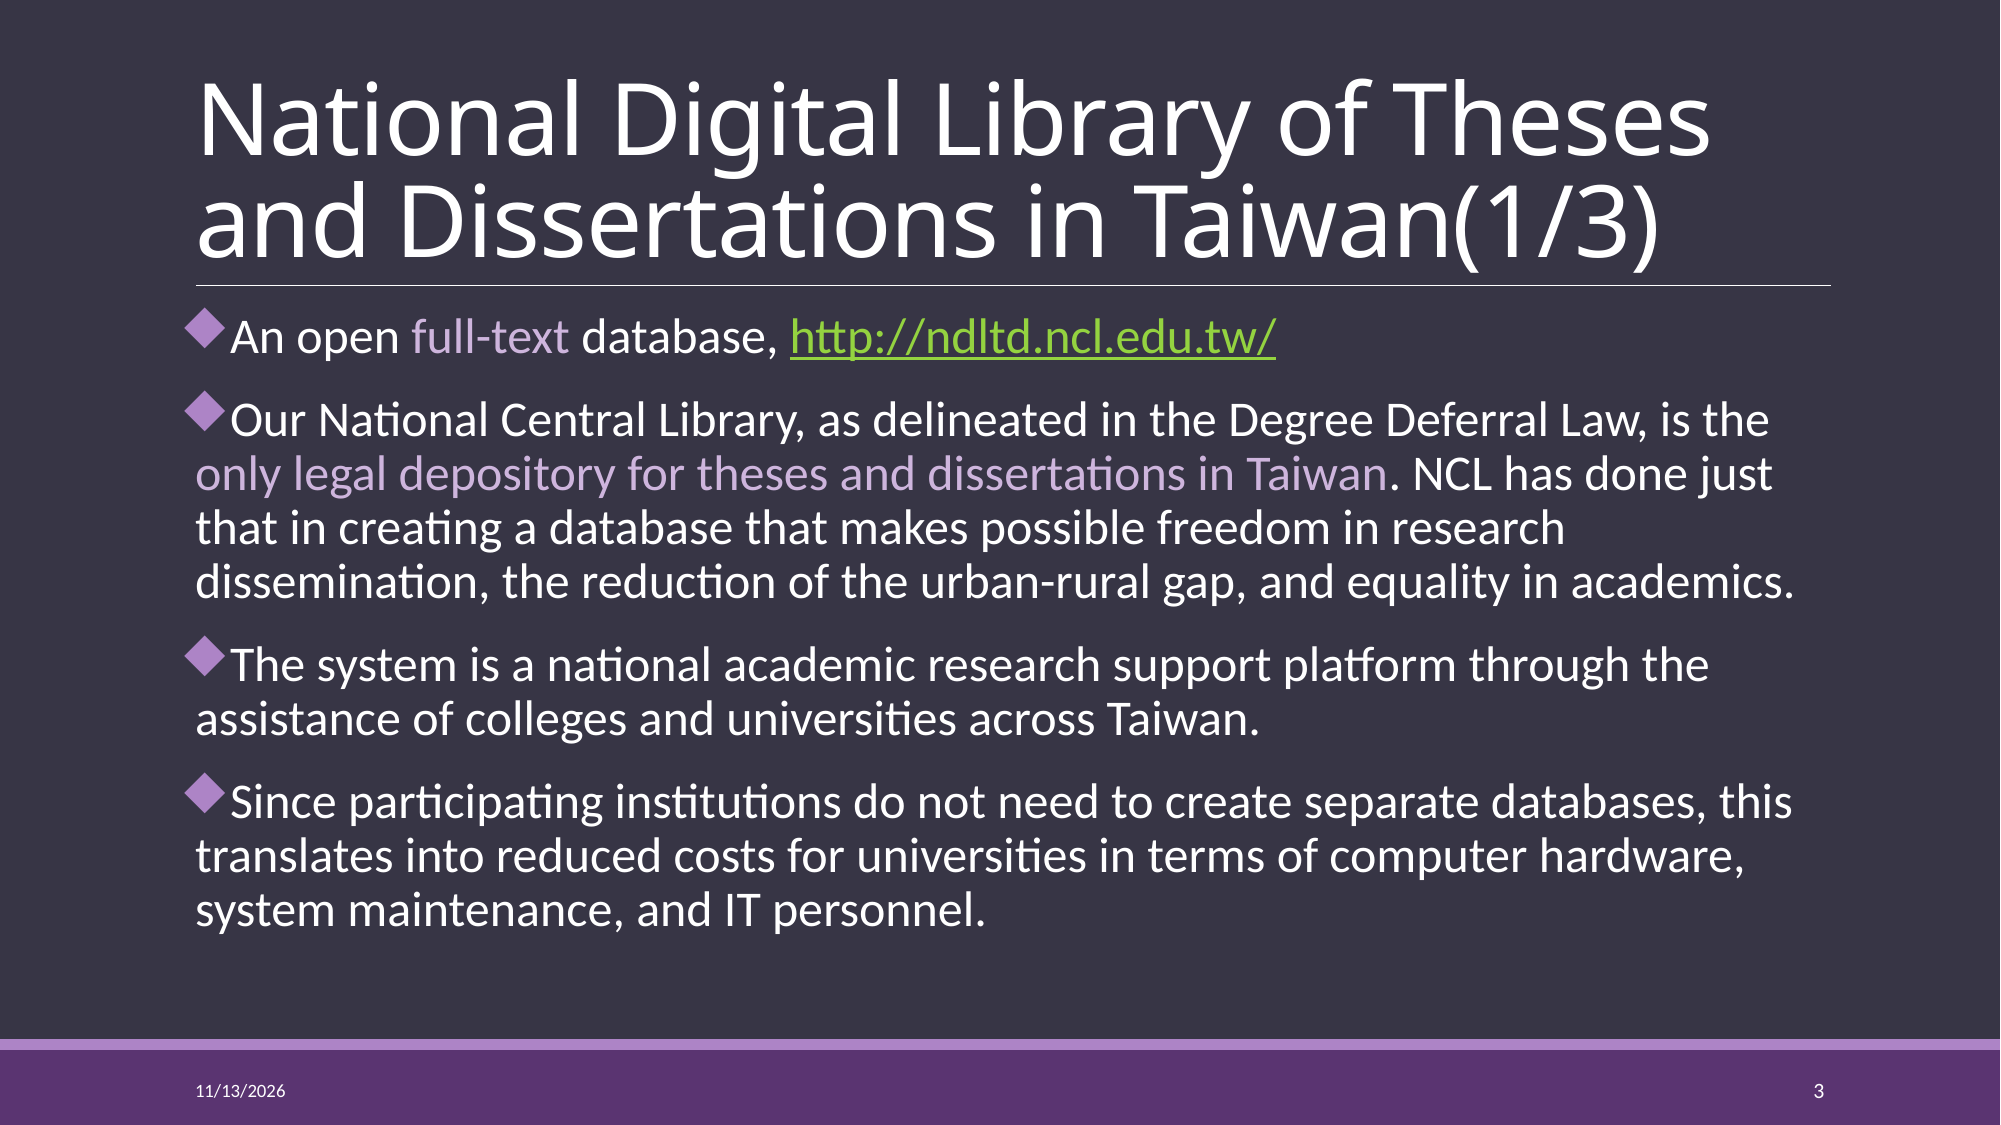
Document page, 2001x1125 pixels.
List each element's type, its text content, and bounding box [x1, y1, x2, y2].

title National Digital Library of Theses and Dissertations in Taiwan(1/3) [180, 47, 1830, 285]
slide_number 3 [1624, 1059, 1840, 1120]
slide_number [180, 1059, 586, 1120]
list An open full-text database, http://ndltd.ncl.edu.tw/ Our National Central Library, as delineated in the Degree Deferral Law, is the only legal depository for theses and dissertations in Taiwan. NCL has done just that in creating a database that makes possible freedom in research dissemination, the reduction of the urban-rural gap, and equality in academics. The system is a national academic research support platform through the assistance of colleges and universities across Taiwan. Since participating institutions do not need to create separate databases, this translates into reduced costs for universities in terms of computer hardware, system maintenance, and IT personnel. [180, 302, 1830, 963]
